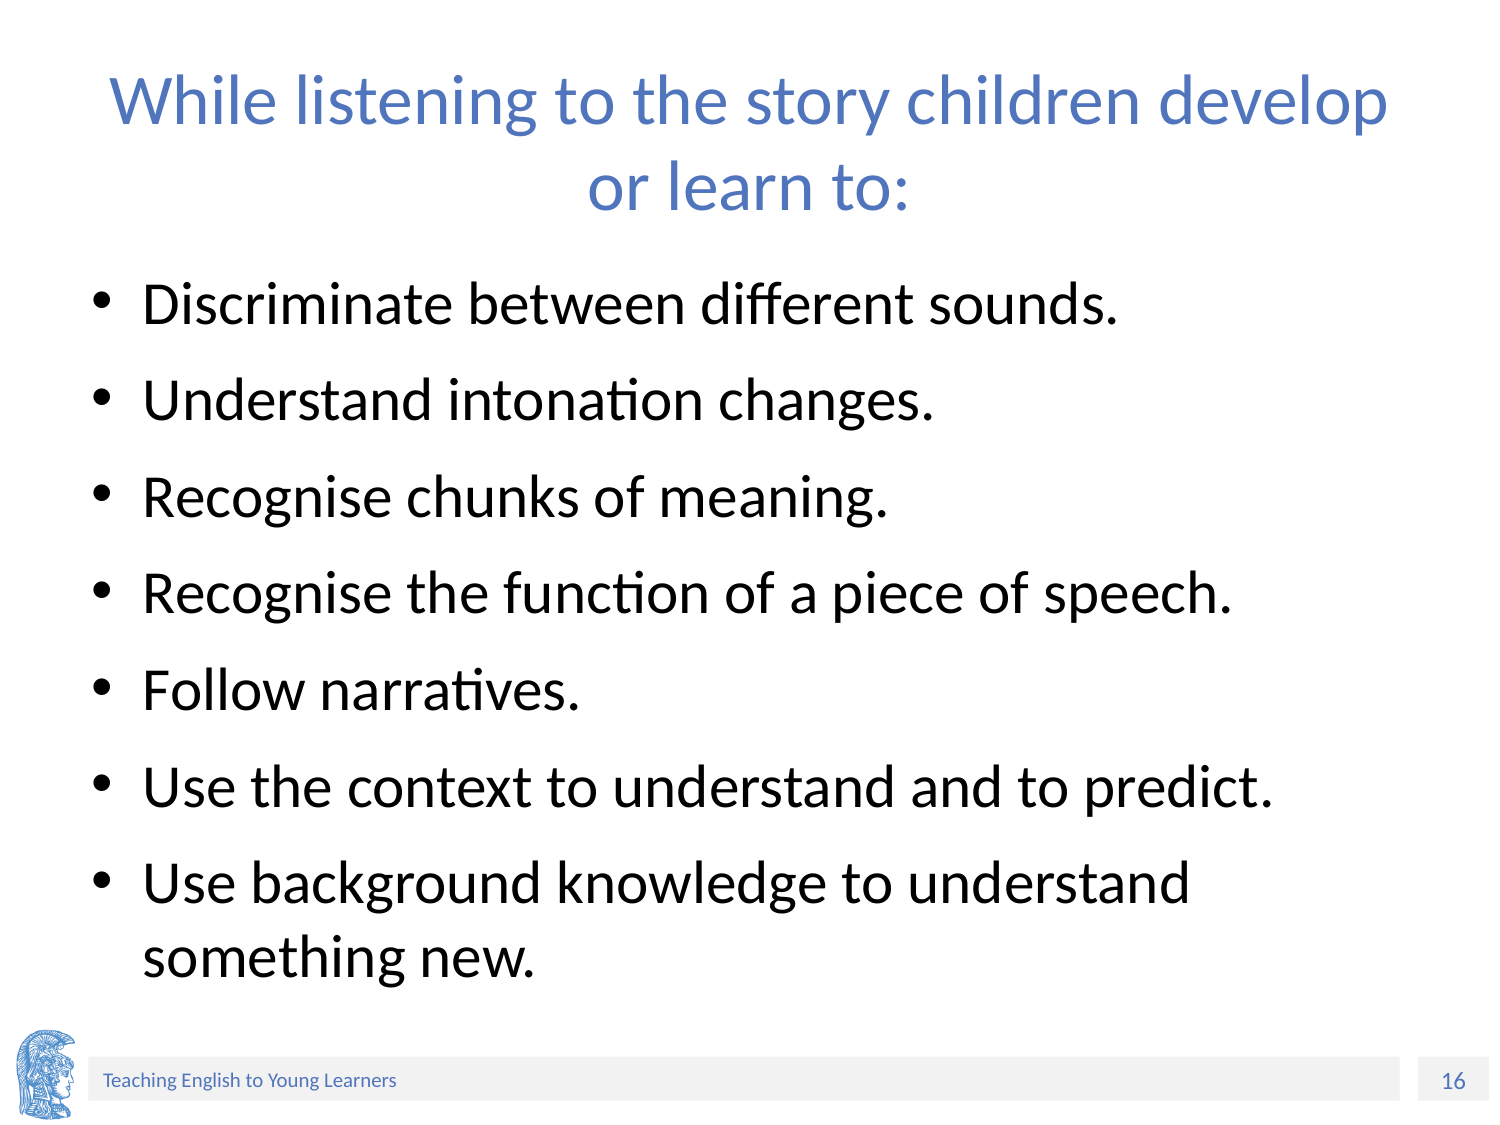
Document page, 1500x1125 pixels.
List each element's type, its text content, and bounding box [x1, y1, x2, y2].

picture [9, 1026, 81, 1120]
list Discriminate between different sounds. Understand intonation changes. Recognise chunks of meaning. Recognise the function of a piece of speech. Follow narratives. Use the context to understand and to predict. Use background knowledge to understand something new. [76, 255, 1427, 998]
title While listening to the story children develop or learn to: [75, 45, 1425, 233]
